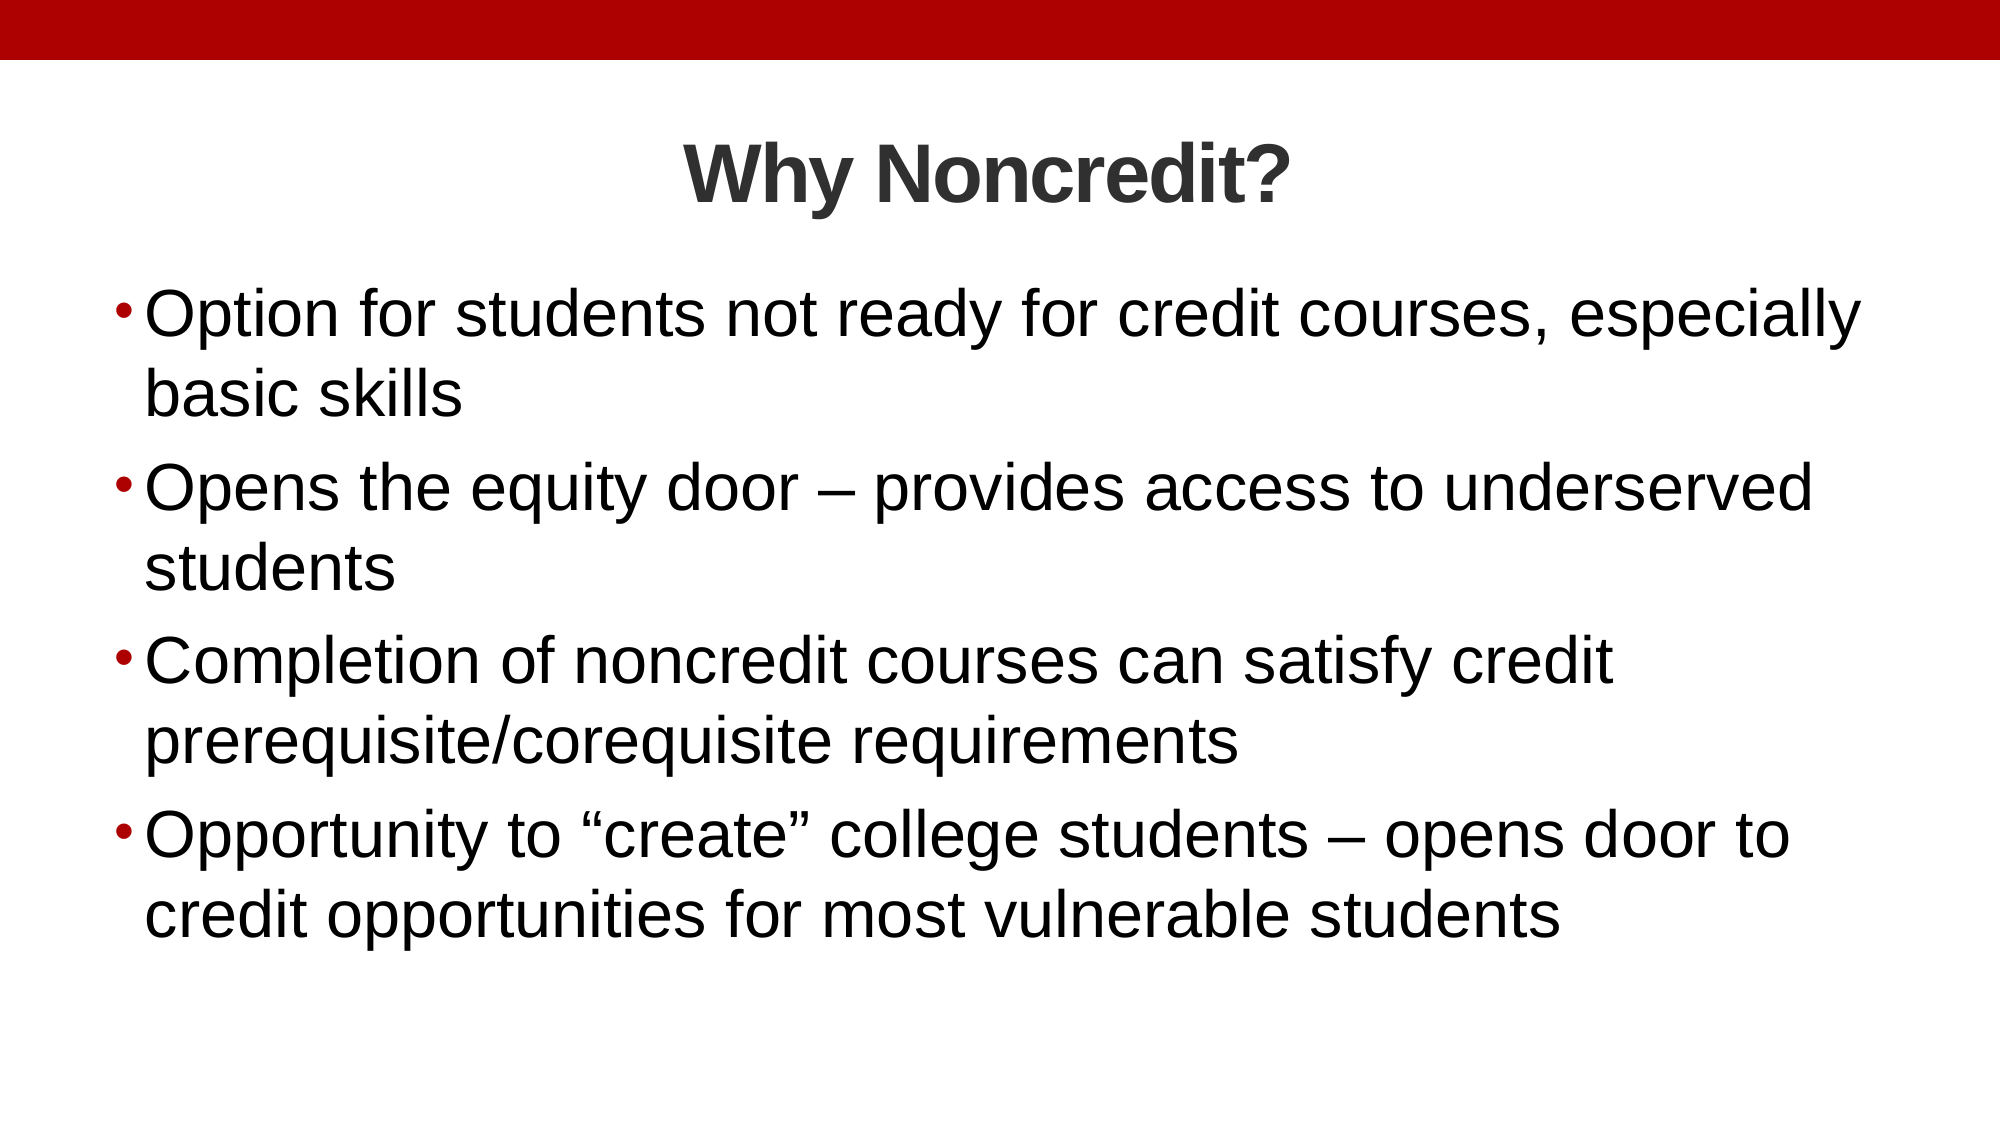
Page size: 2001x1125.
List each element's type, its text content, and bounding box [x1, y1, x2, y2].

list Option for students not ready for credit courses, especially basic skills Opens the equity door – provides access to underserved students Completion of noncredit courses can satisfy credit prerequisite/corequisite requirements Opportunity to “create” college students – opens door to credit opportunities for most vulnerable students [99, 262, 1900, 1063]
title Why Noncredit? [99, 87, 1900, 250]
